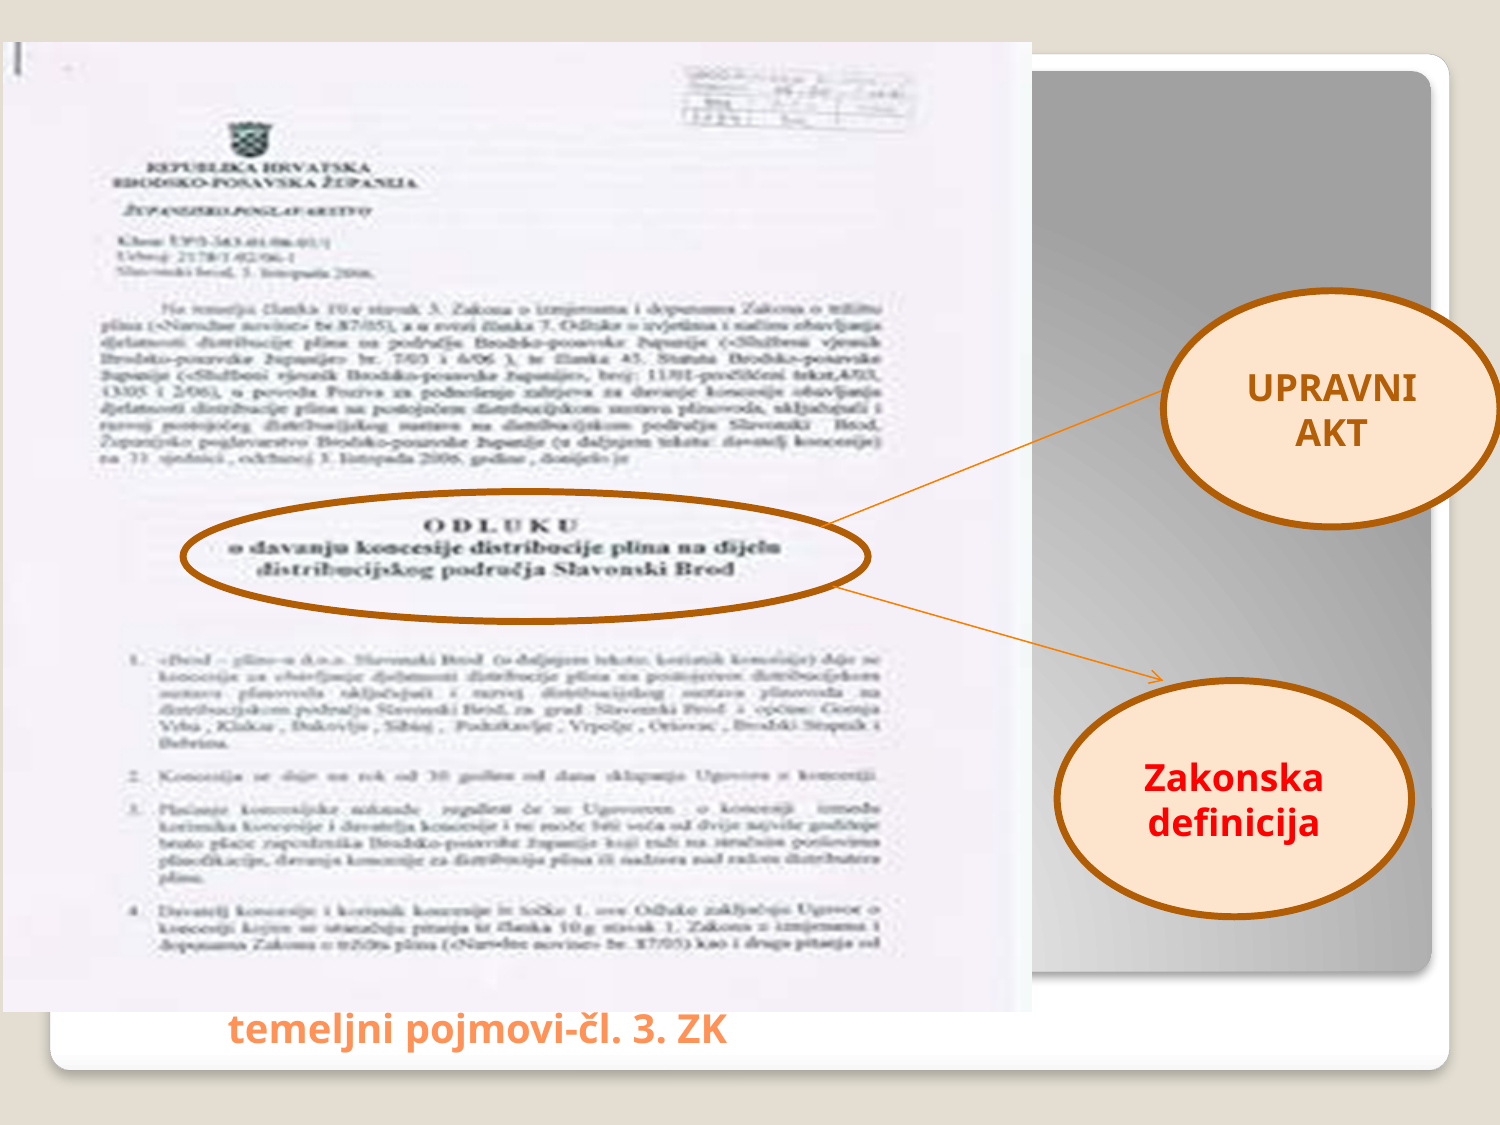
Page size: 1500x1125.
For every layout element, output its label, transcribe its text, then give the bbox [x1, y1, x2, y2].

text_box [832, 585, 1164, 681]
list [3, 42, 1032, 1012]
text_box Zakonska definicija [1053, 677, 1416, 921]
text_box UPRAVNI AKT [1174, 287, 1500, 531]
title temeljni pojmovi-čl. 3. ZK [68, 964, 1412, 1066]
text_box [820, 361, 1235, 528]
